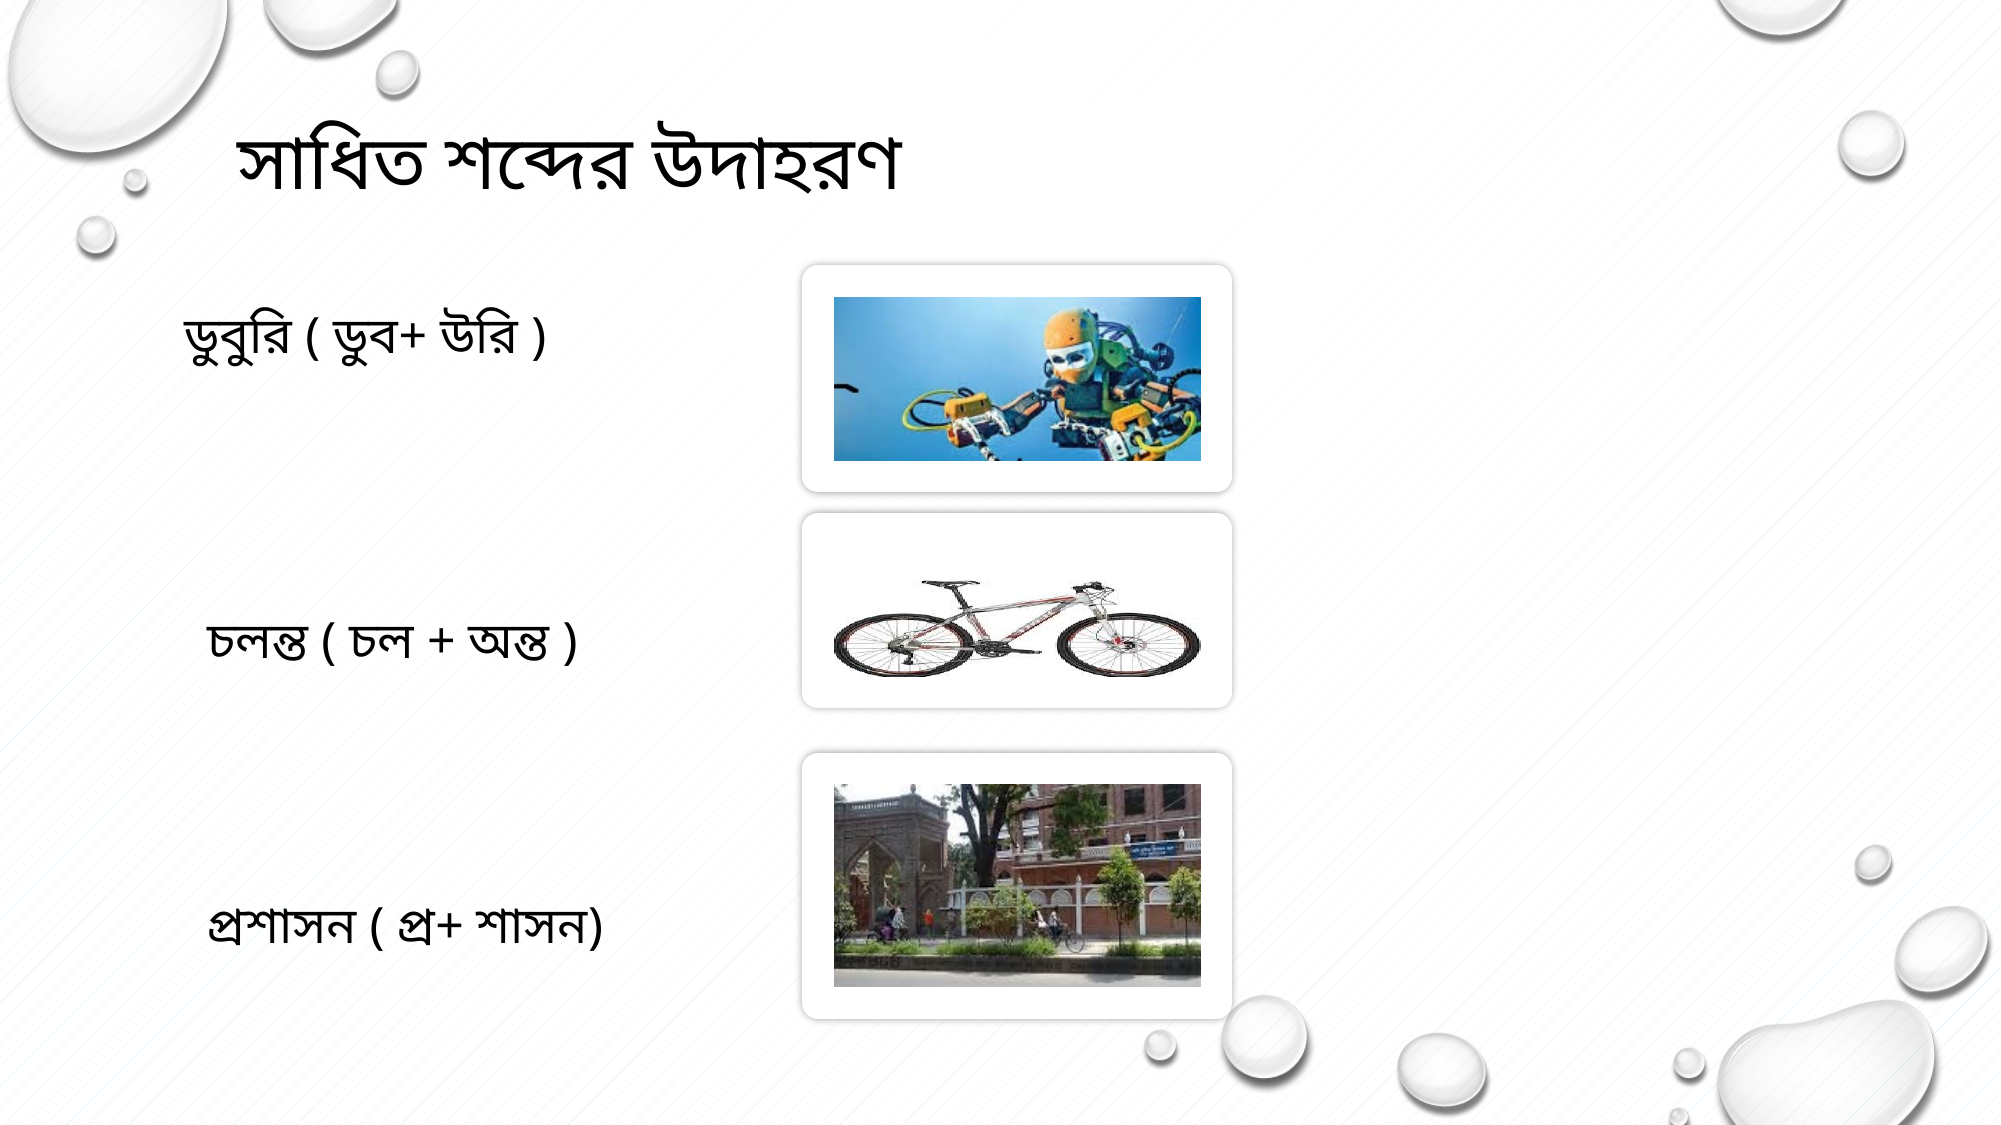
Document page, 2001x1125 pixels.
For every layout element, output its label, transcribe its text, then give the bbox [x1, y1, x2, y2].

text_box ডুবুরি ( ডুব+ উরি ) [169, 296, 643, 372]
text_box চলন্ত ( চল + অন্ত ) [192, 601, 678, 677]
text_box প্রশাসন ( প্র+ শাসন) [192, 885, 710, 961]
text_box সাধিত শব্দের উদাহরণ [222, 107, 1016, 212]
picture [0, 0, 2000, 1125]
